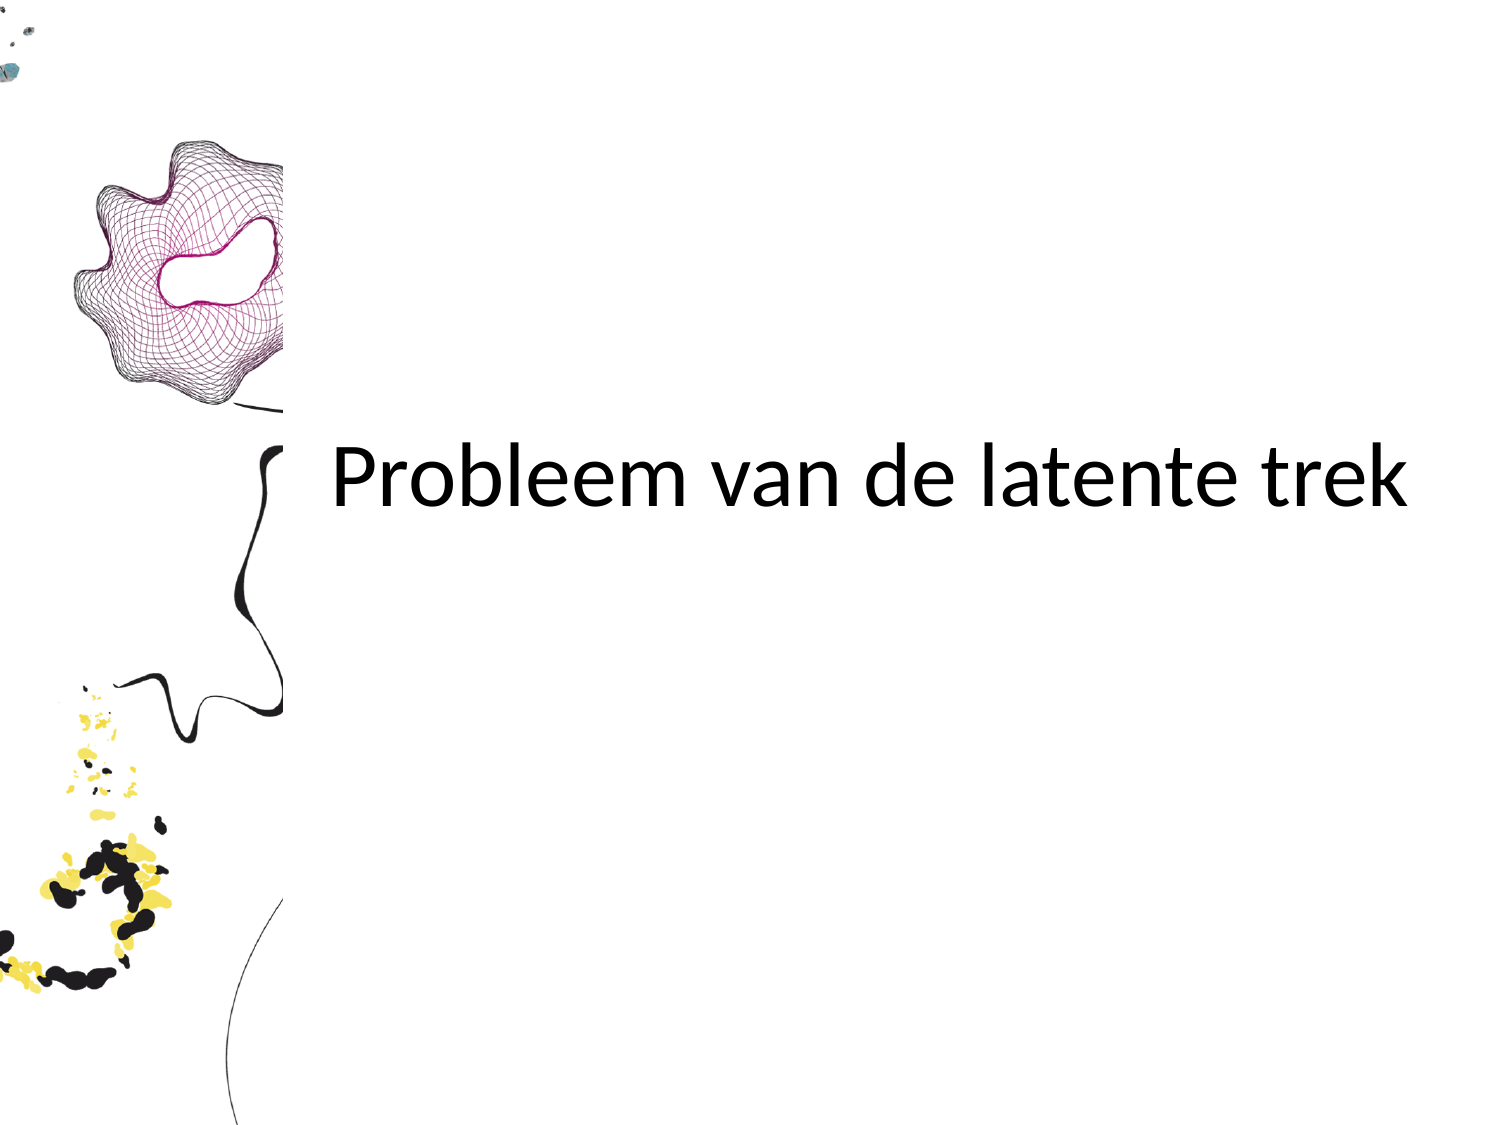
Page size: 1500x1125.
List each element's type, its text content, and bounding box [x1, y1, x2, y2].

title Probleem van de latente trek [287, 349, 1500, 591]
picture [0, 0, 284, 1125]
